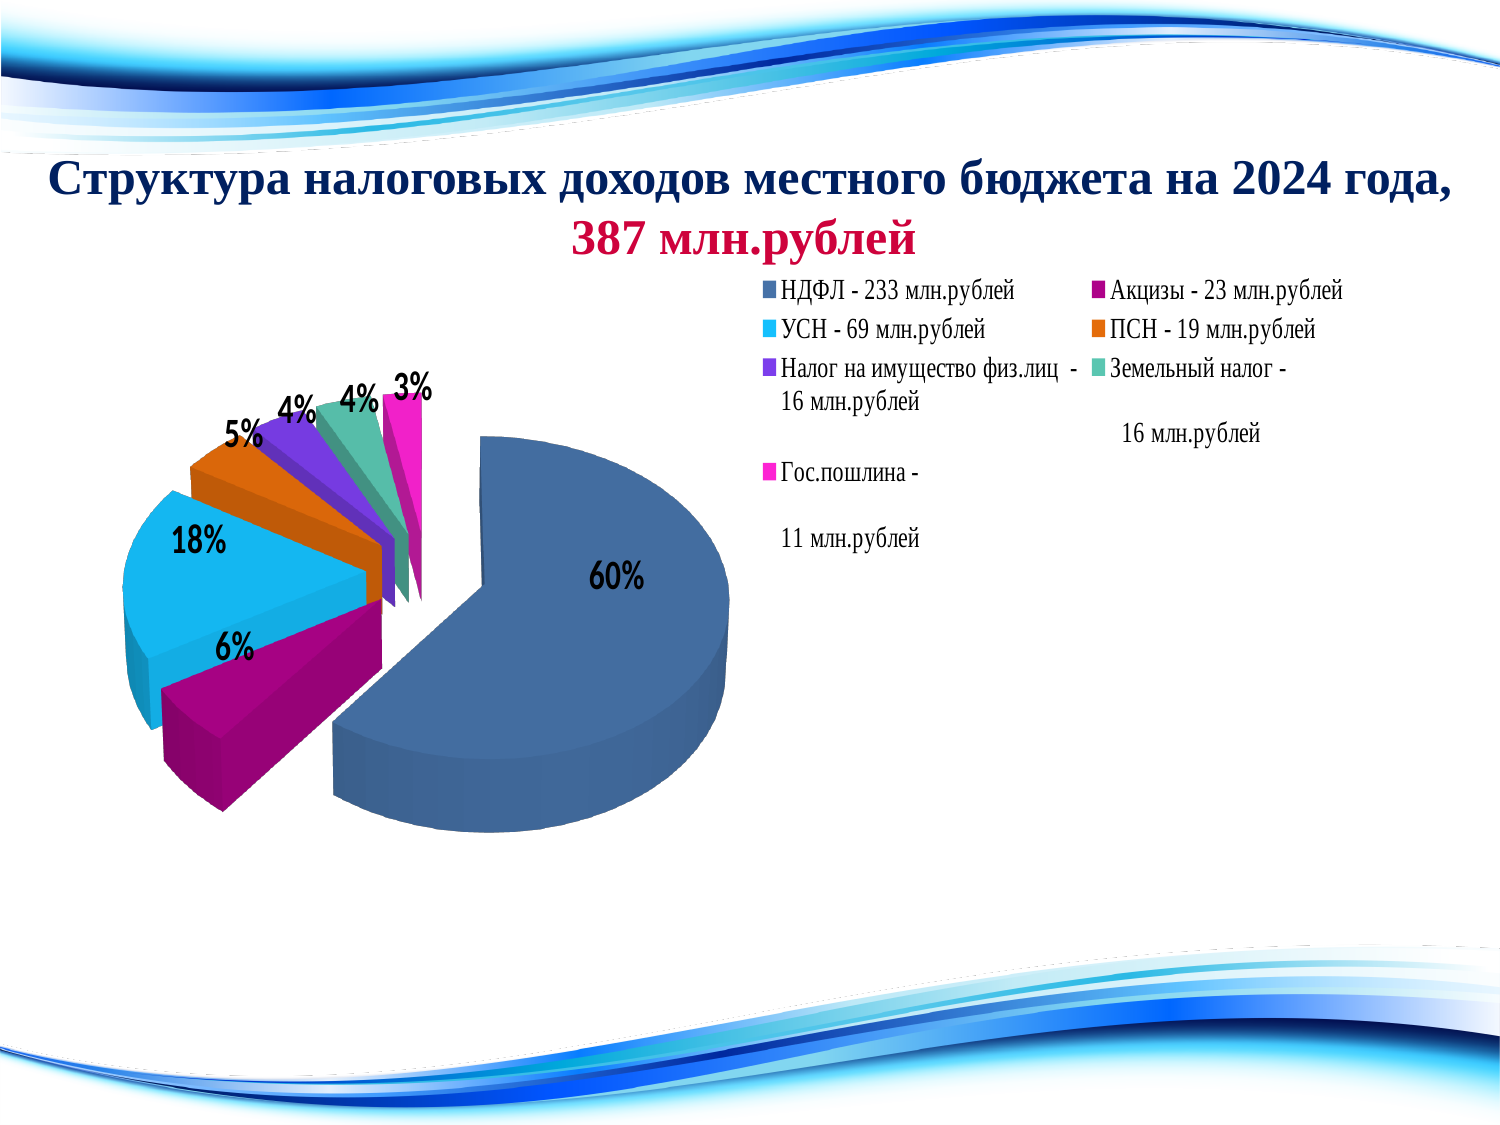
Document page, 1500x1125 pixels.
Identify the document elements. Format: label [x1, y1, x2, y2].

picture [0, 786, 1500, 1125]
chart [88, 266, 1412, 965]
picture [0, 0, 1500, 291]
